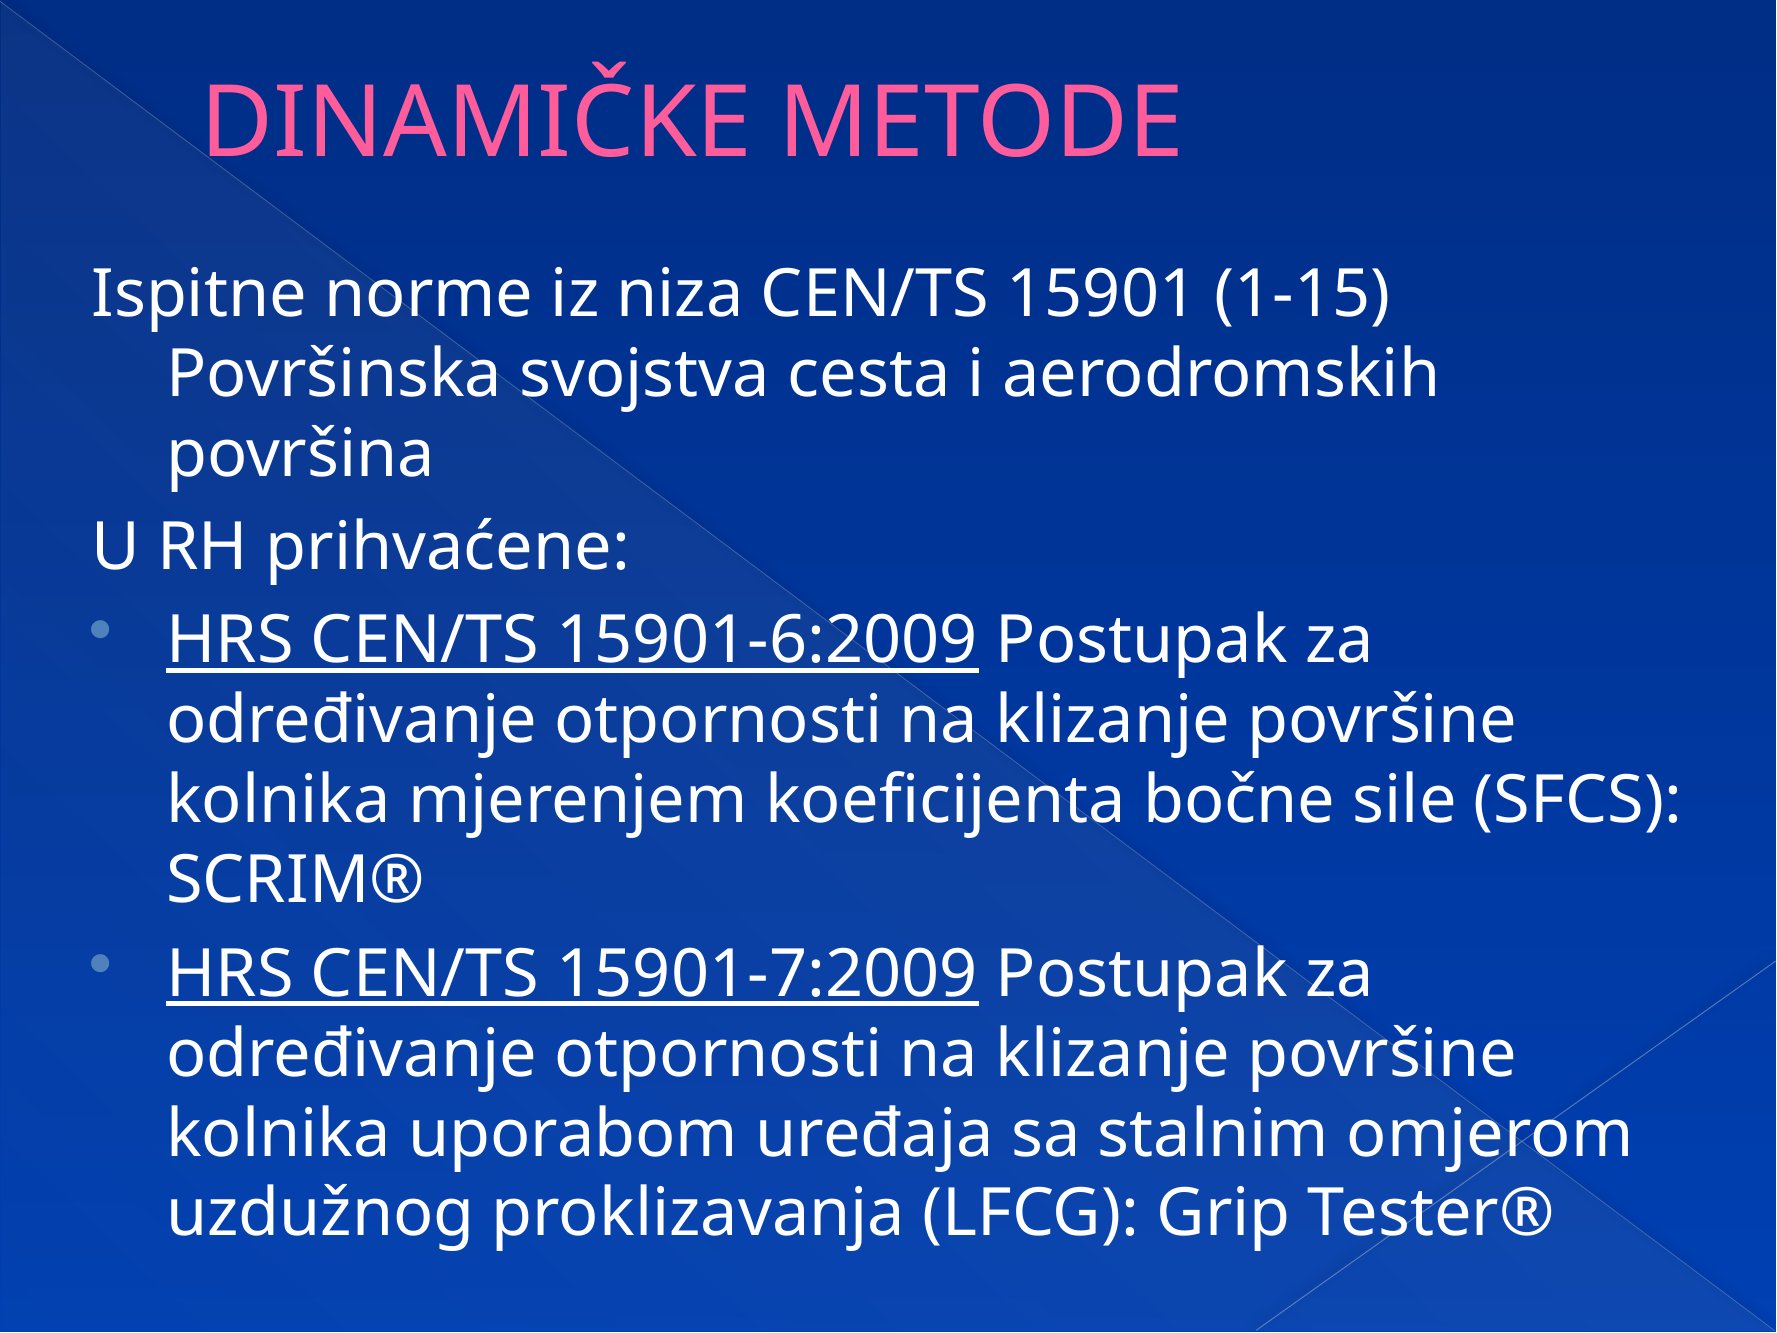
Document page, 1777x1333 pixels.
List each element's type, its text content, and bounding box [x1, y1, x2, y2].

list Ispitne norme iz niza CEN/TS 15901 (1-15) Površinska svojstva cesta i aerodromskih površina U RH prihvaćene: HRS CEN/TS 15901-6:2009 Postupak za određivanje otpornosti na klizanje površine kolnika mjerenjem koeficijenta bočne sile (SFCS): SCRIM® HRS CEN/TS 15901-7:2009 Postupak za određivanje otpornosti na klizanje površine kolnika uporabom uređaja sa stalnim omjerom uzdužnog proklizavanja (LFCG): Grip Tester® [60, 240, 1716, 1254]
title DINAMIČKE METODE [88, 28, 1688, 206]
